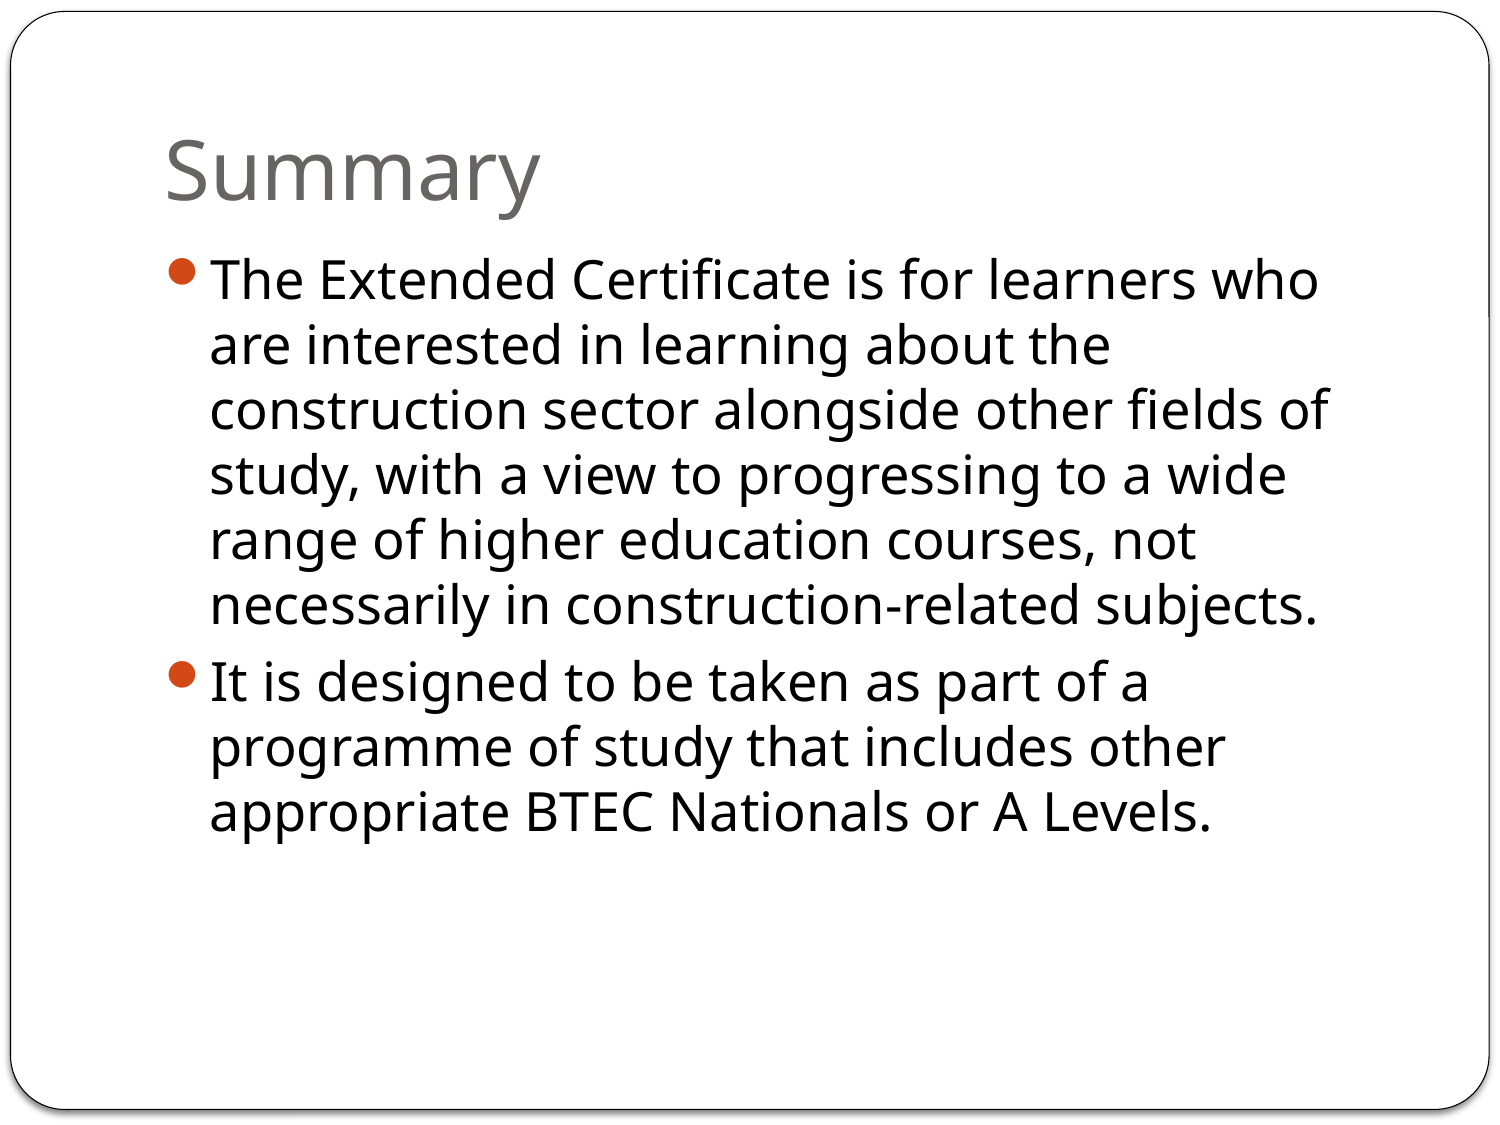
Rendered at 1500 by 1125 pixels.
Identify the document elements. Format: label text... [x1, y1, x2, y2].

title Summary [150, 45, 1425, 233]
list The Extended Certificate is for learners who are interested in learning about the construction sector alongside other fields of study, with a view to progressing to a wide range of higher education courses, not necessarily in construction-related subjects. It is designed to be taken as part of a programme of study that includes other appropriate BTEC Nationals or A Levels. [150, 237, 1425, 988]
